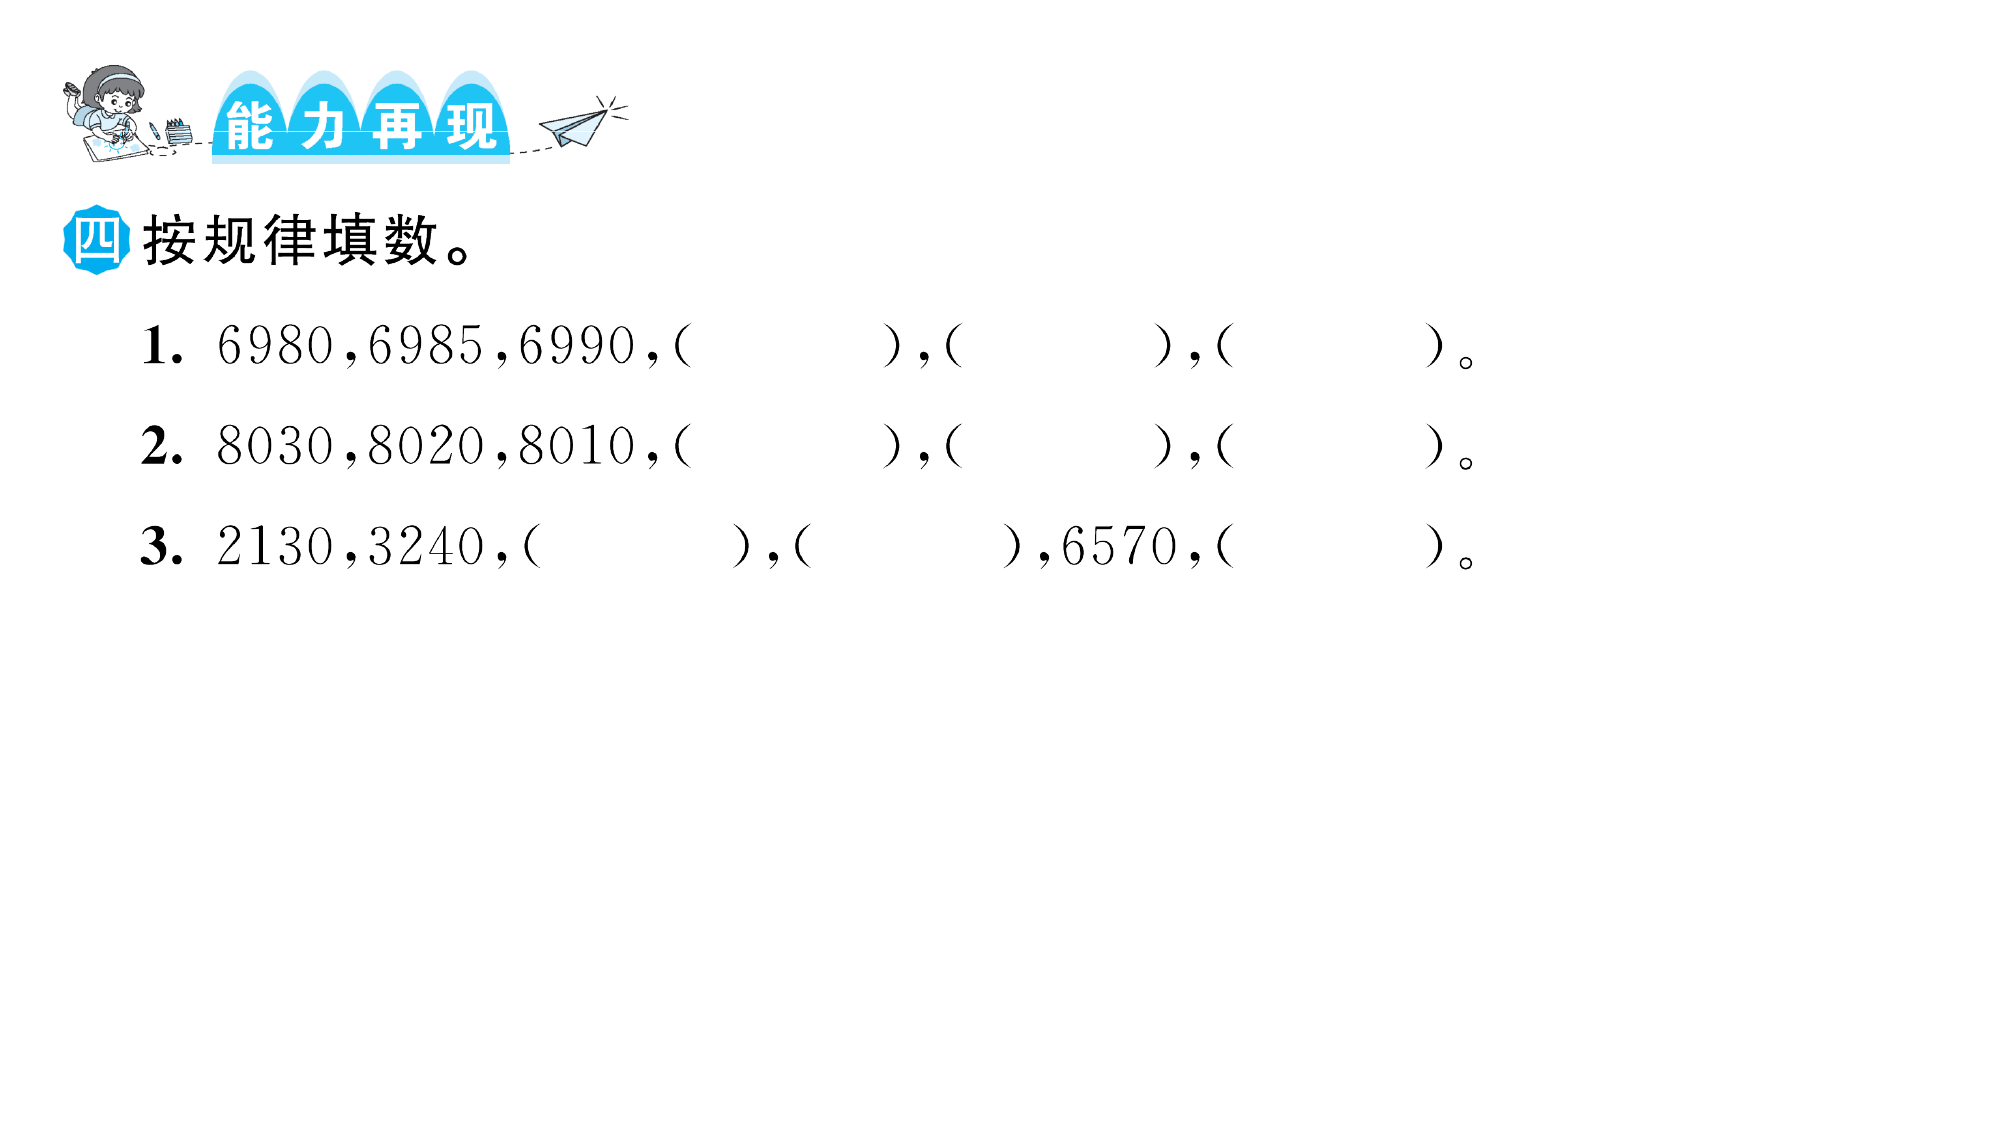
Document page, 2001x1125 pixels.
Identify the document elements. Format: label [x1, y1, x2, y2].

picture [58, 58, 1949, 573]
